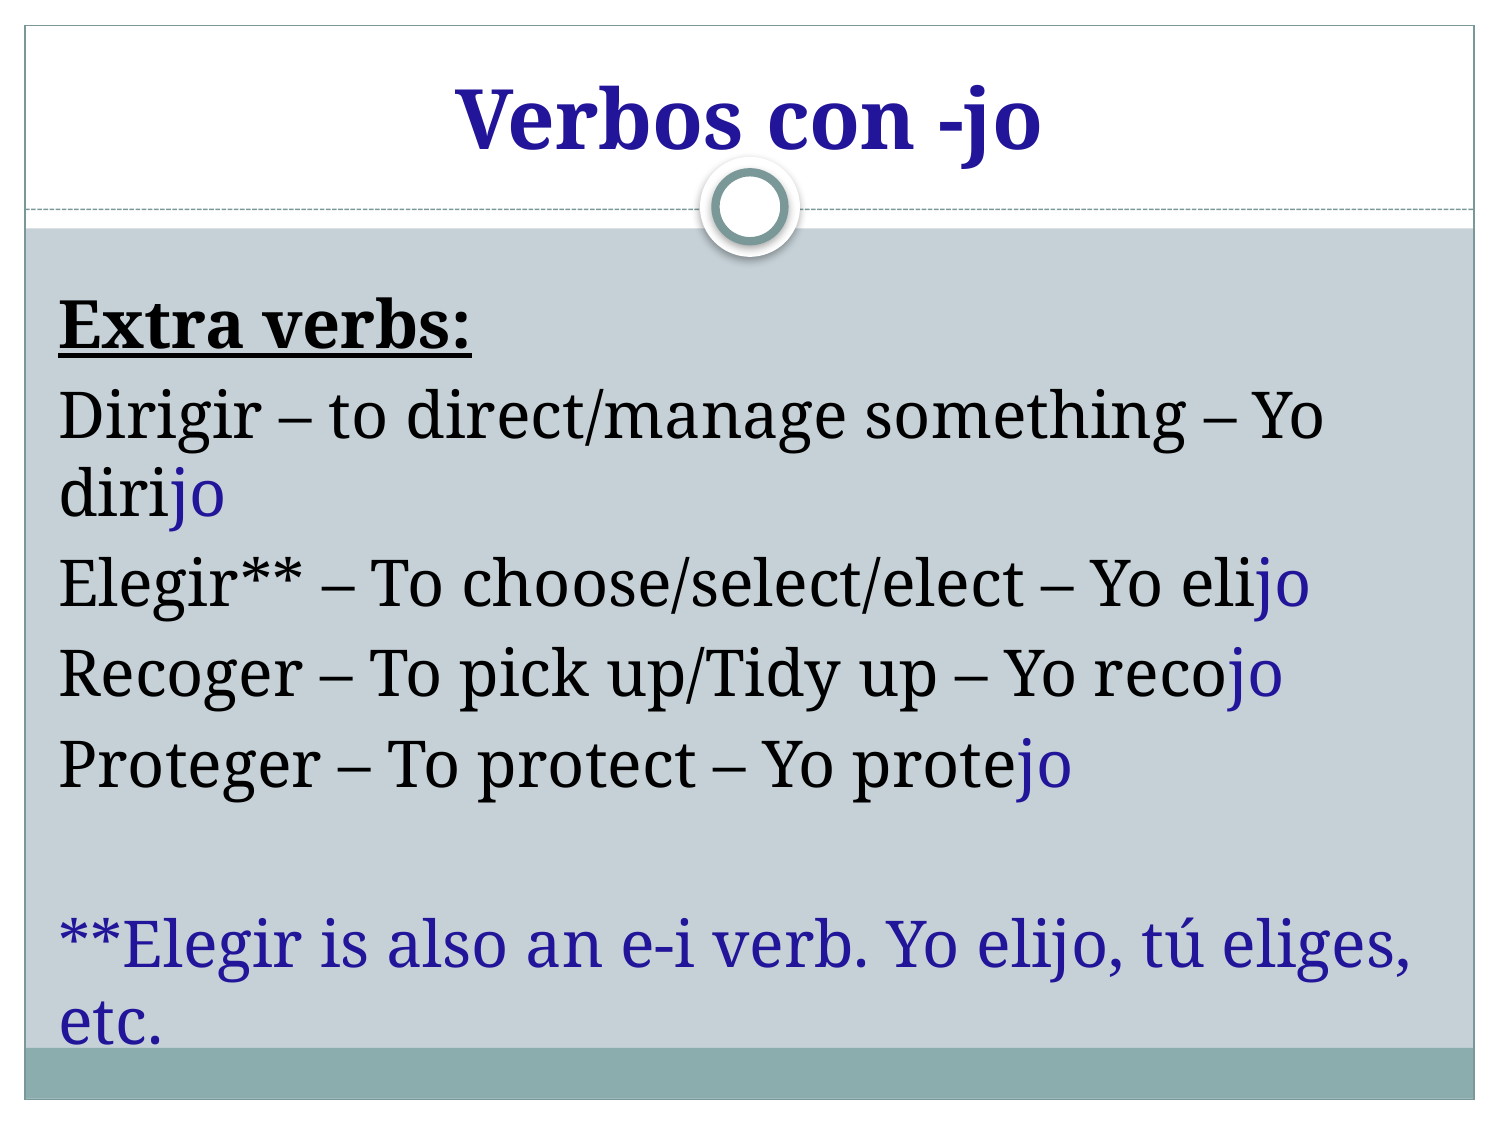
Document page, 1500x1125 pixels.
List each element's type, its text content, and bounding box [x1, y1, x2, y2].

list Extra verbs: Dirigir – to direct/manage something – Yo dirijo Elegir** – To choose/select/elect – Yo elijo Recoger – To pick up/Tidy up – Yo recojo Proteger – To protect – Yo protejo **Elegir is also an e-i verb. Yo elijo, tú eliges, etc. [43, 273, 1479, 1077]
title Verbos con -jo [49, 49, 1450, 174]
